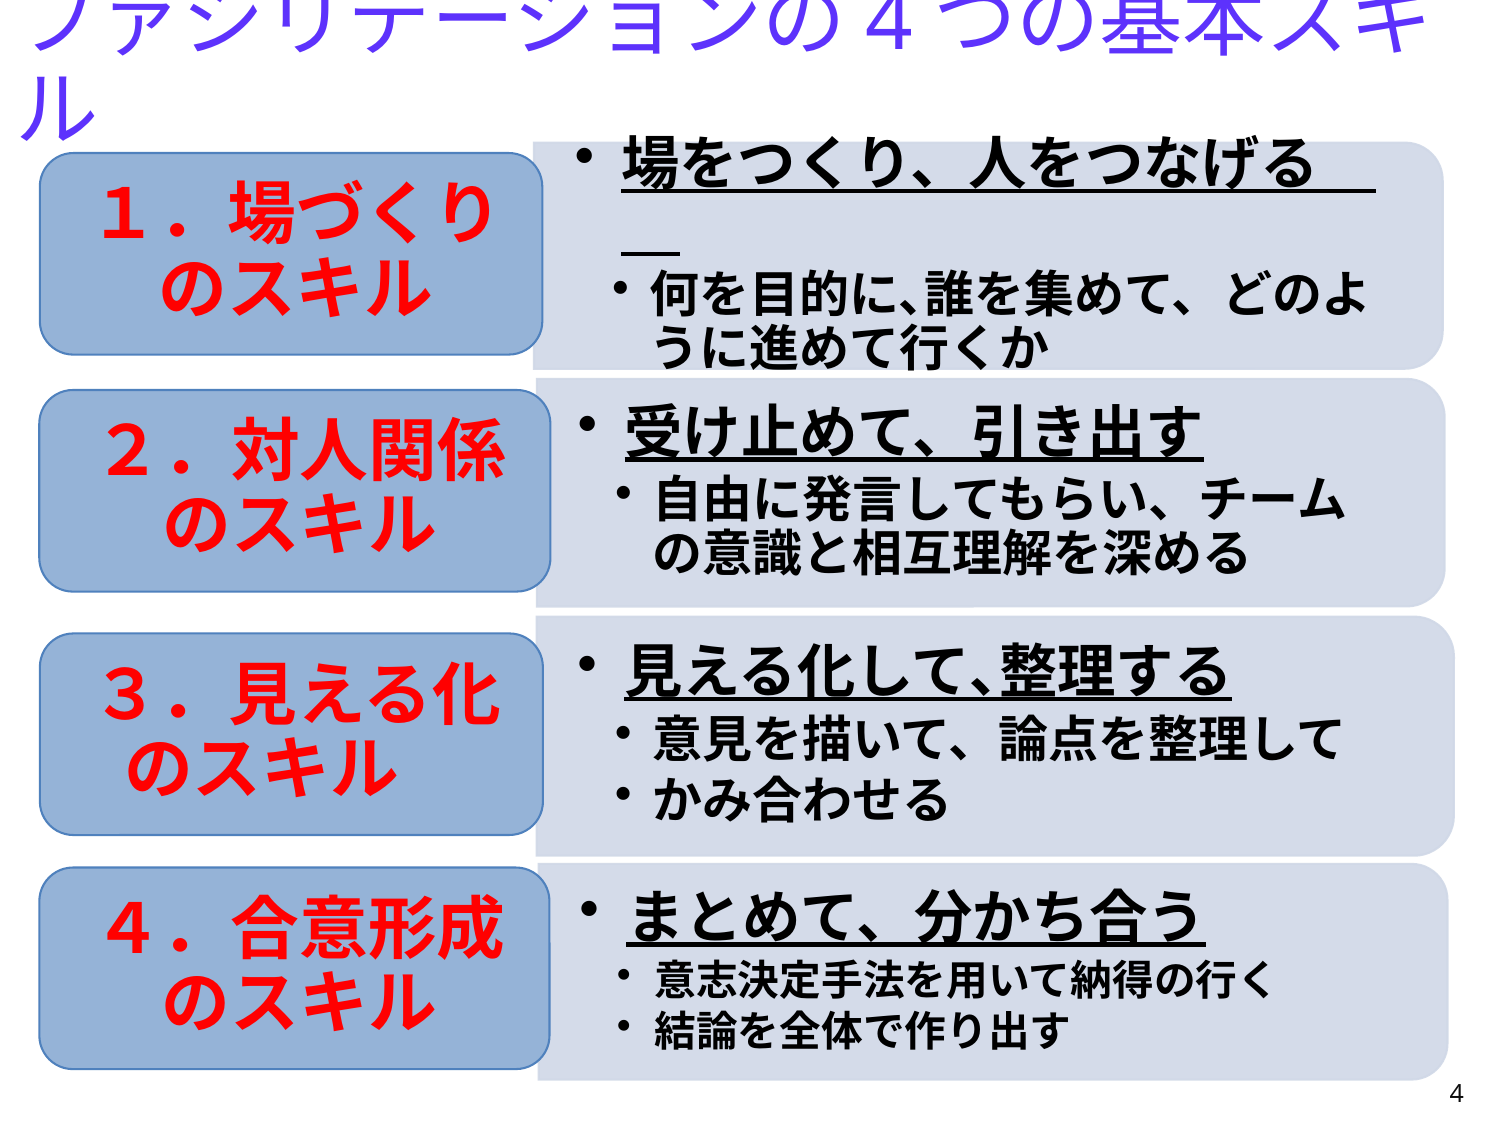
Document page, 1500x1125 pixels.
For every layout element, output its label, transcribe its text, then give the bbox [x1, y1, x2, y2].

title ファシリテーションの4つの基本スキル [0, 23, 1500, 212]
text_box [39, 140, 1461, 1080]
slide_number 4 [1141, 1062, 1479, 1123]
